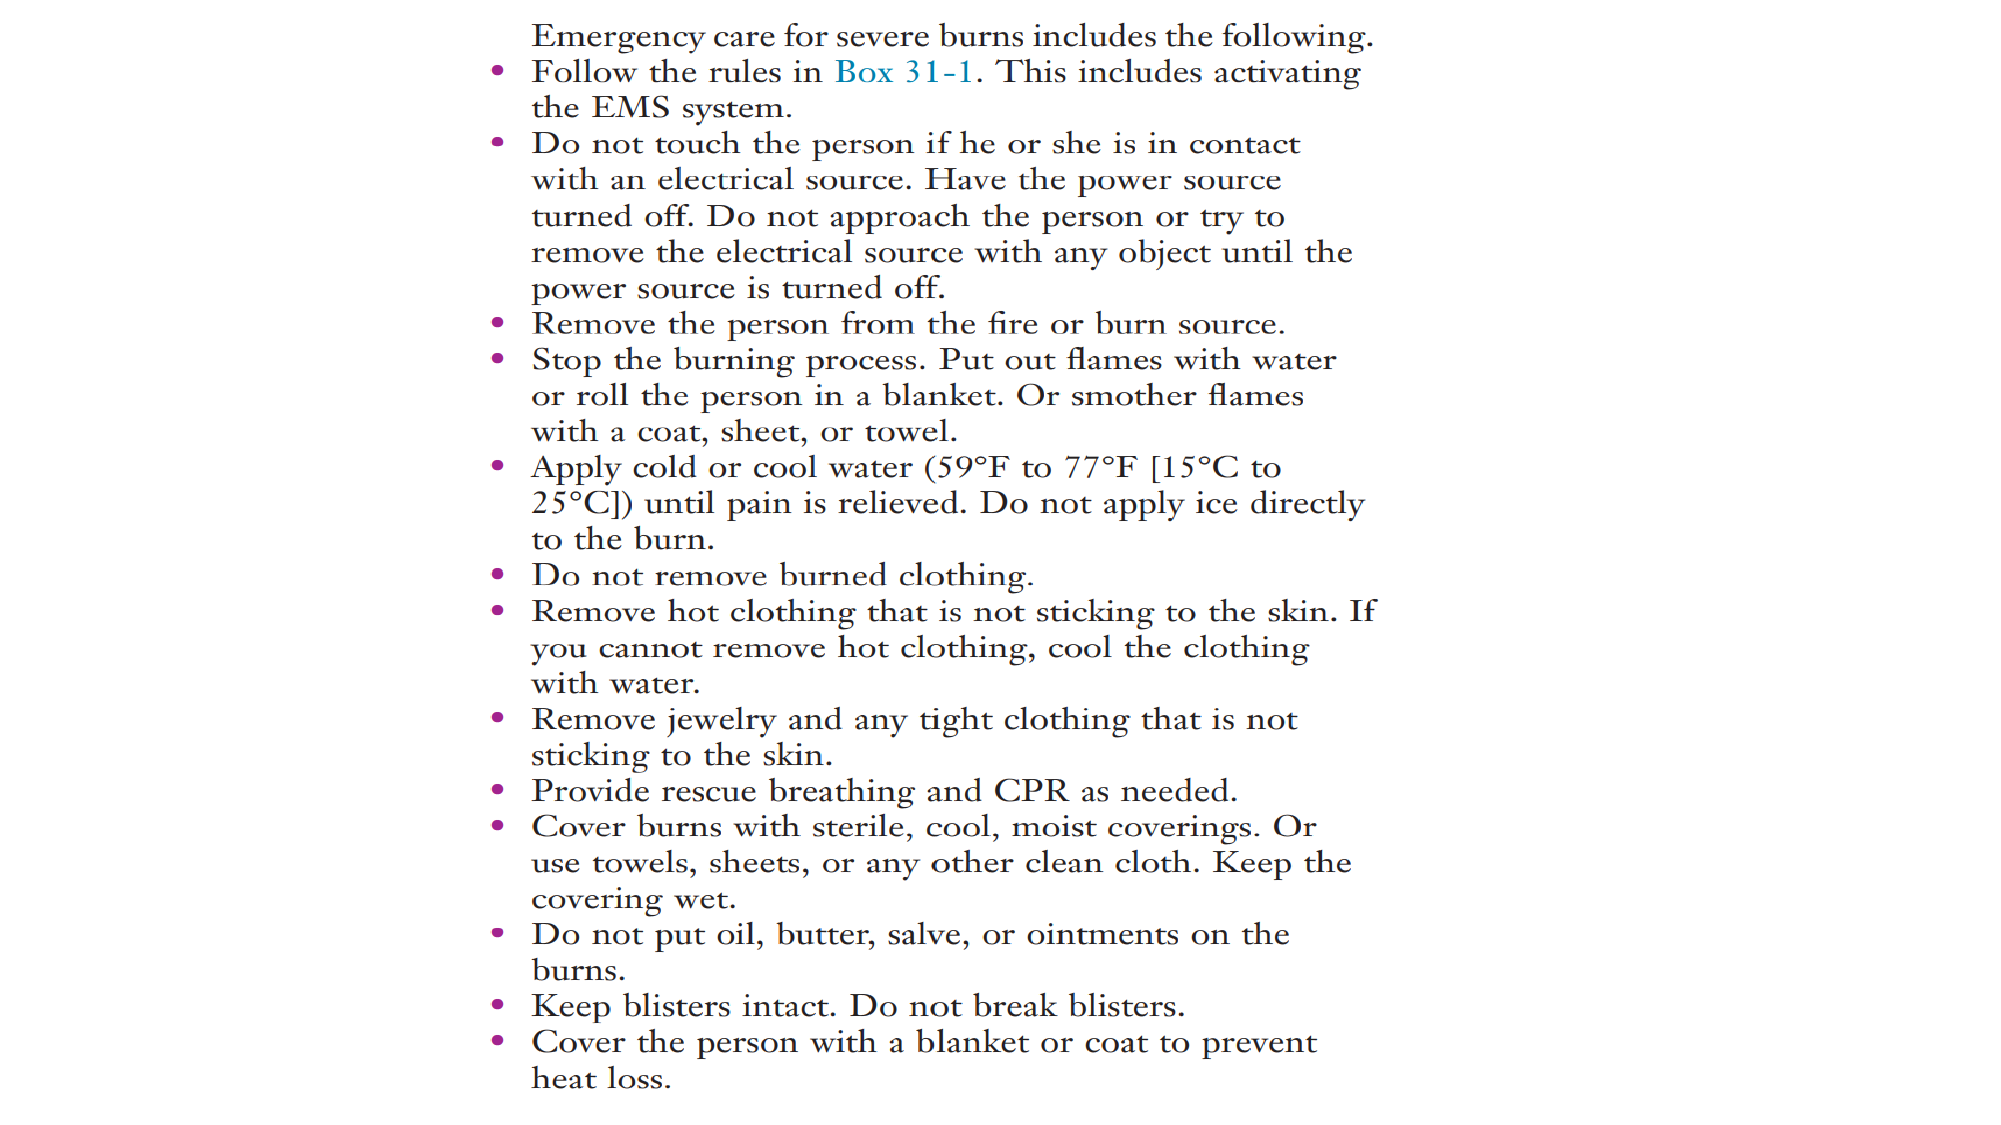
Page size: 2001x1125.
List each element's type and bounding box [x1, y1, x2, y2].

list [476, 19, 1392, 1117]
